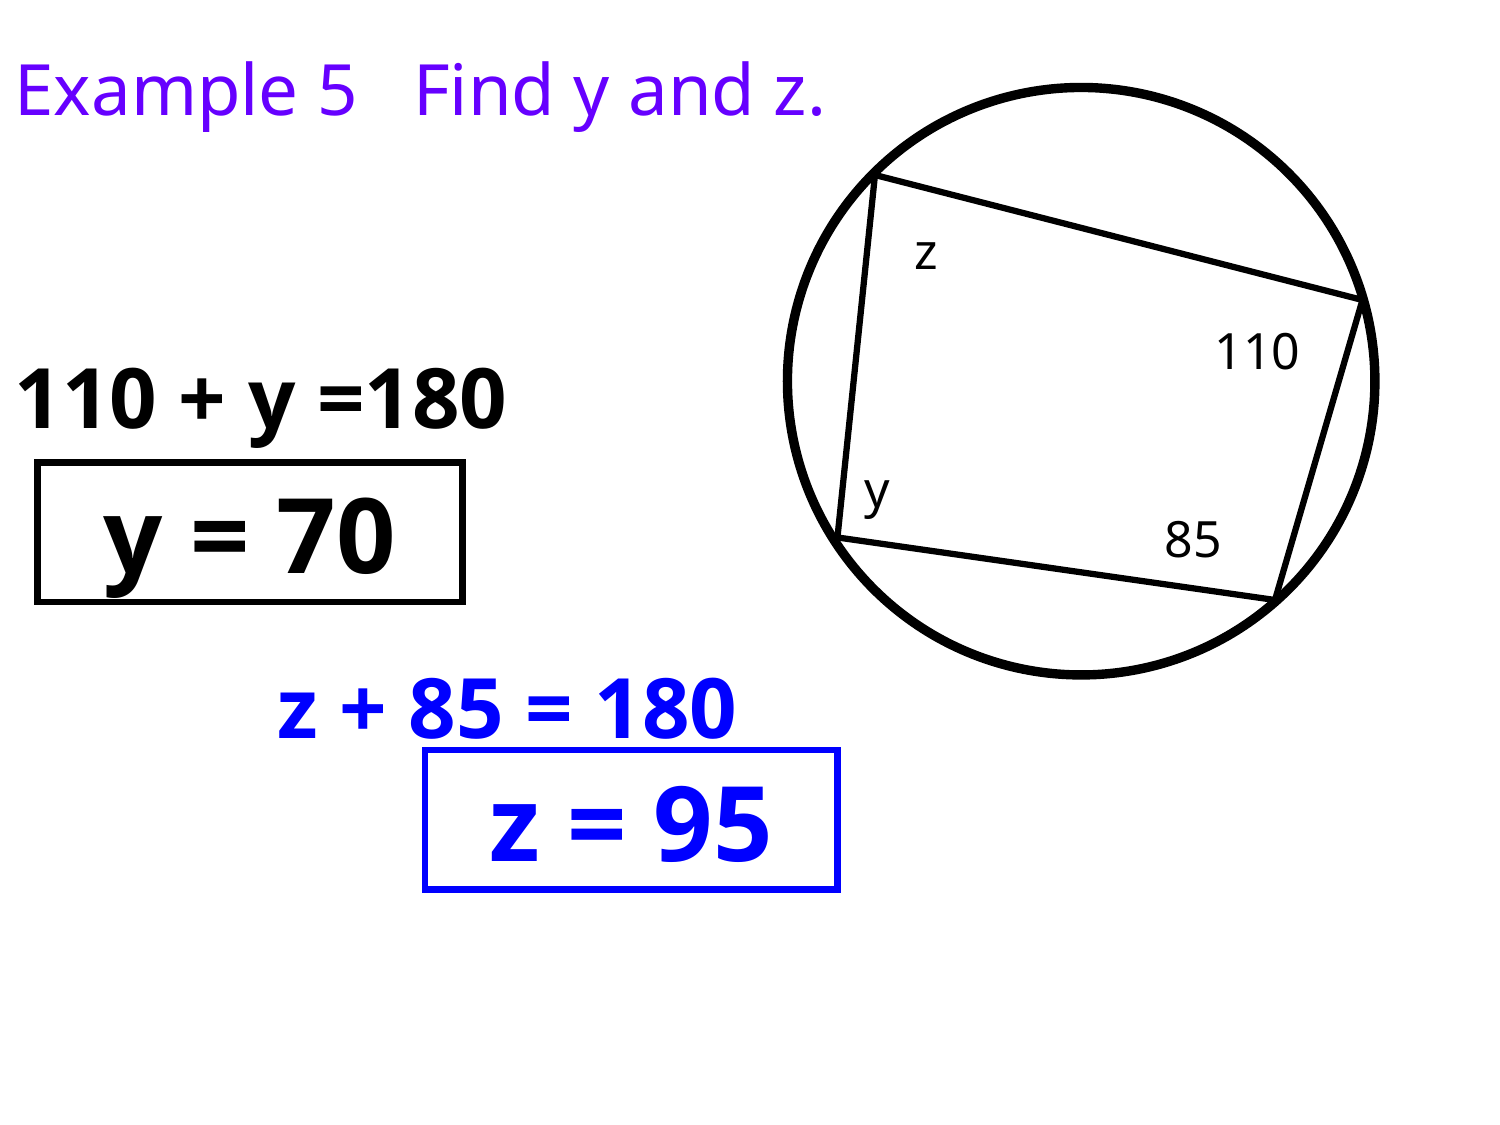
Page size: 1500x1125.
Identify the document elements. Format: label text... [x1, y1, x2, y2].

text_box z + 85 = 180 [262, 647, 850, 763]
text_box y = 70 [37, 462, 463, 603]
text_box 110 + y =180 [0, 337, 625, 453]
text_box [787, 87, 1376, 676]
text_box z = 95 [425, 749, 838, 890]
text_box Example 5 Find y and z. [0, 37, 925, 138]
